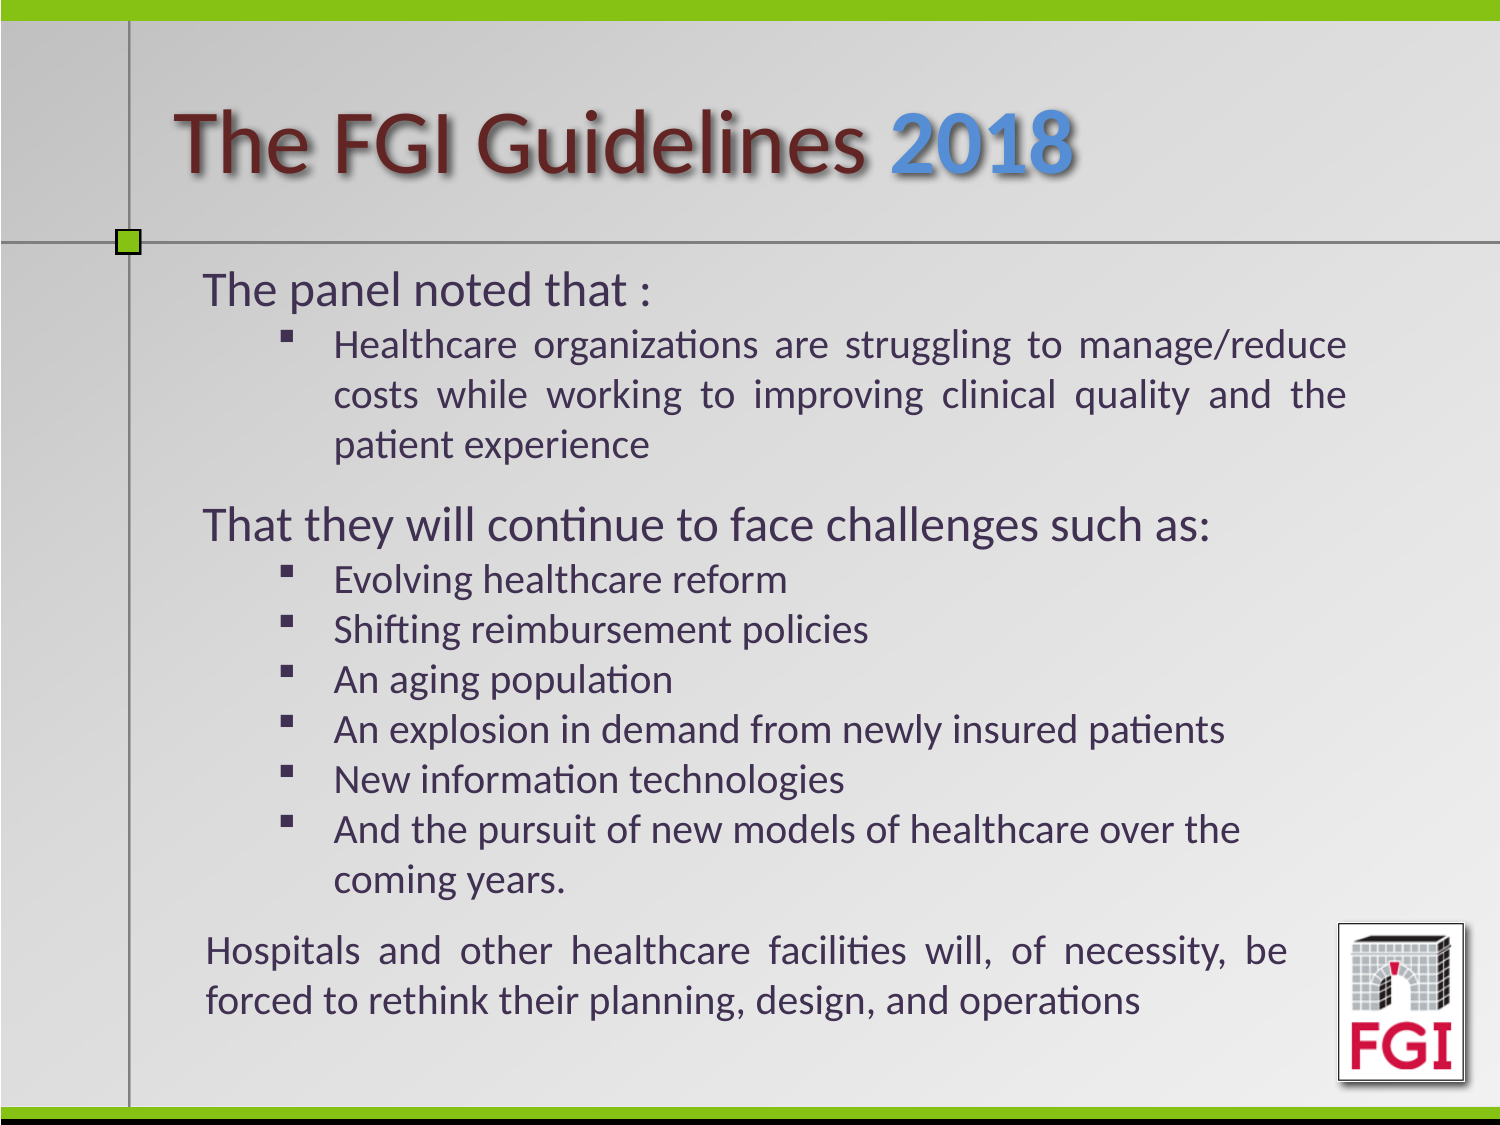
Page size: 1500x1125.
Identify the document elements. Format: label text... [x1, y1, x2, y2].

title The FGI Guidelines 2018 [137, 37, 1450, 237]
picture [0, 0, 1500, 1125]
text_box The panel noted that : Healthcare organizations are struggling to manage/reduce costs while working to improving clinical quality and the patient experience That they will continue to face challenges such as: Evolving healthcare reform Shifting reimbursement policies An aging population An explosion in demand from newly insured patients New information technologies And the pursuit of new models of healthcare over the coming years. [187, 249, 1363, 909]
text_box Hospitals and other healthcare facilities will, of necessity, be forced to rethink their planning, design, and operations [190, 915, 1304, 1031]
